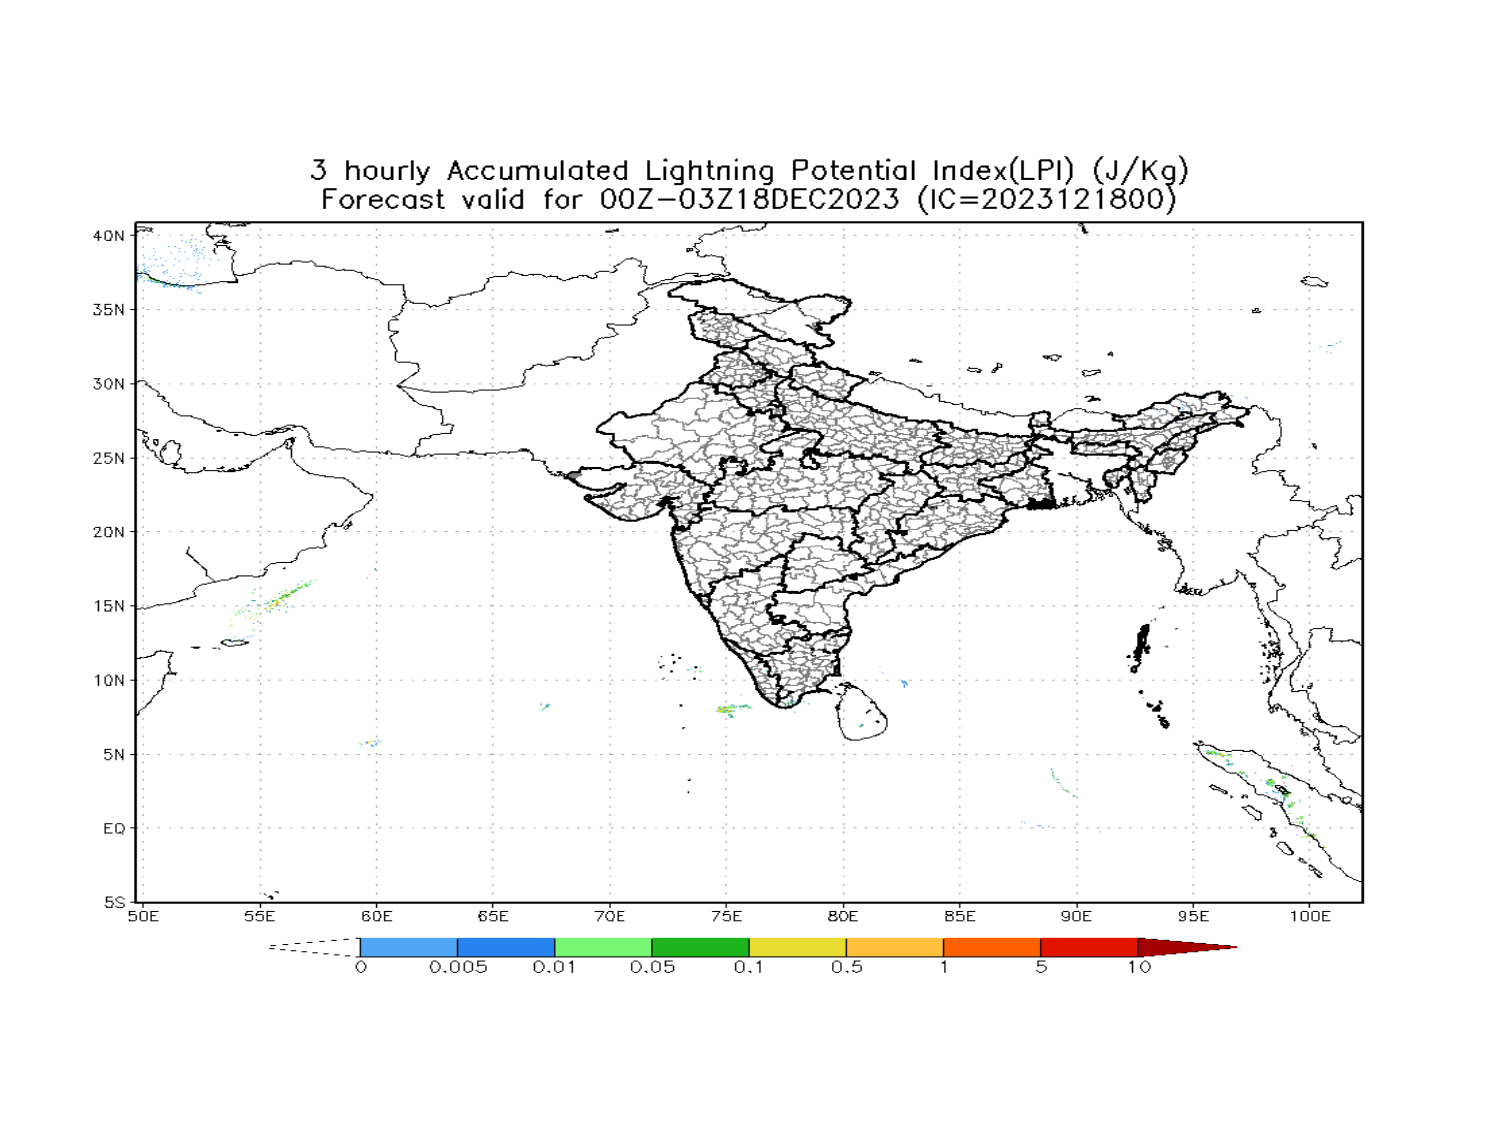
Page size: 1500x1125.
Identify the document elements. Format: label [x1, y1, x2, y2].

picture [74, 149, 1426, 976]
